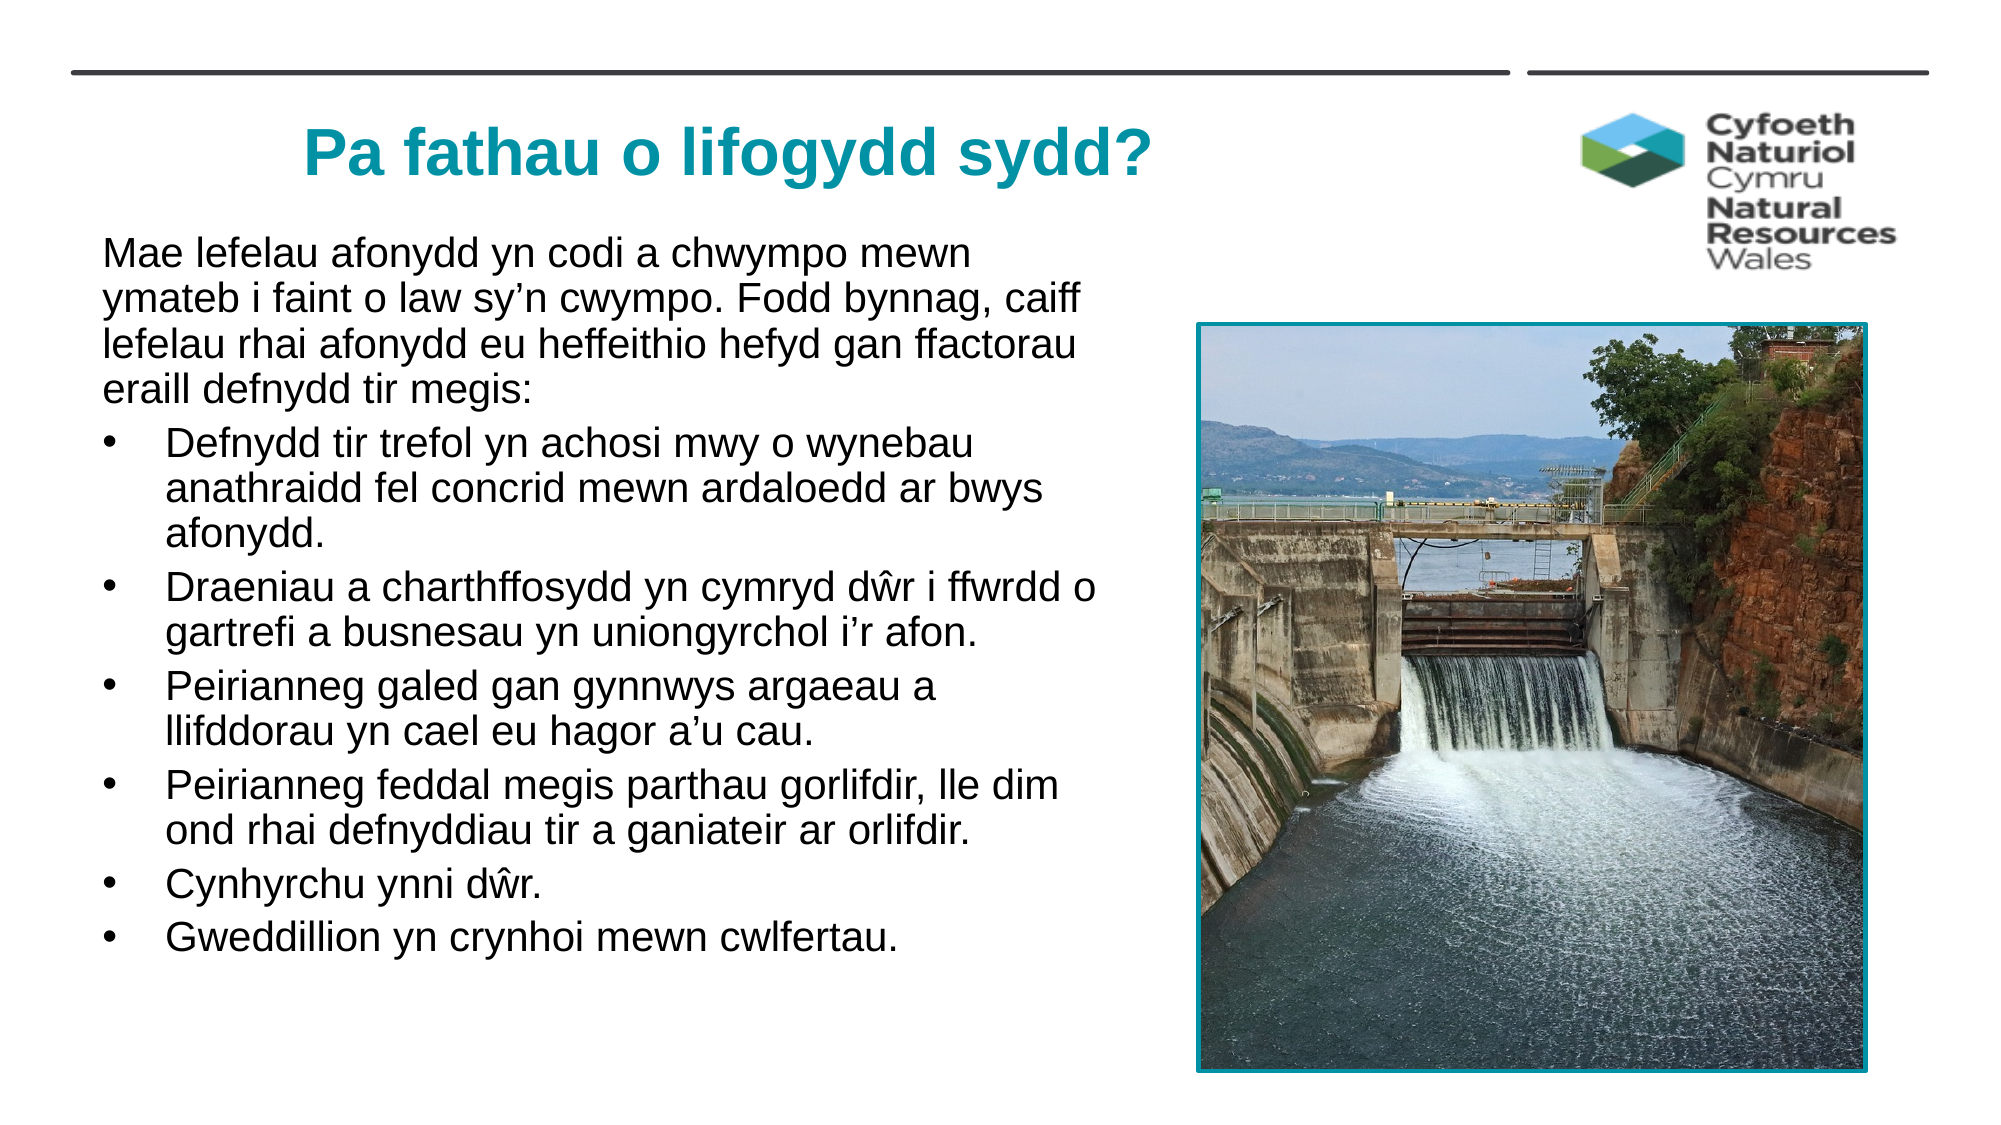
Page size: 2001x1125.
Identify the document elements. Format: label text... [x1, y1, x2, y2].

picture [1558, 95, 1921, 288]
picture [1200, 325, 1864, 1069]
title Pa fathau o lifogydd sydd? [303, 78, 1390, 220]
text_box Mae lefelau afonydd yn codi a chwympo mewn ymateb i faint o law sy’n cwympo. Fodd bynnag, caiff lefelau rhai afonydd eu heffeithio hefyd gan ffactorau eraill defnydd tir megis: Defnydd tir trefol yn achosi mwy o wynebau anathraidd fel concrid mewn ardaloedd ar bwys afonydd. Draeniau a charthffosydd yn cymryd dŵr i ffwrdd o gartrefi a busnesau yn uniongyrchol i’r afon. Peirianneg galed gan gynnwys argaeau a llifddorau yn cael eu hagor a’u cau. Peirianneg feddal megis parthau gorlifdir, lle dim ond rhai defnyddiau tir a ganiateir ar orlifdir. Cynhyrchu ynni dŵr. Gweddillion yn crynhoi mewn cwlfertau. [102, 196, 1107, 1125]
